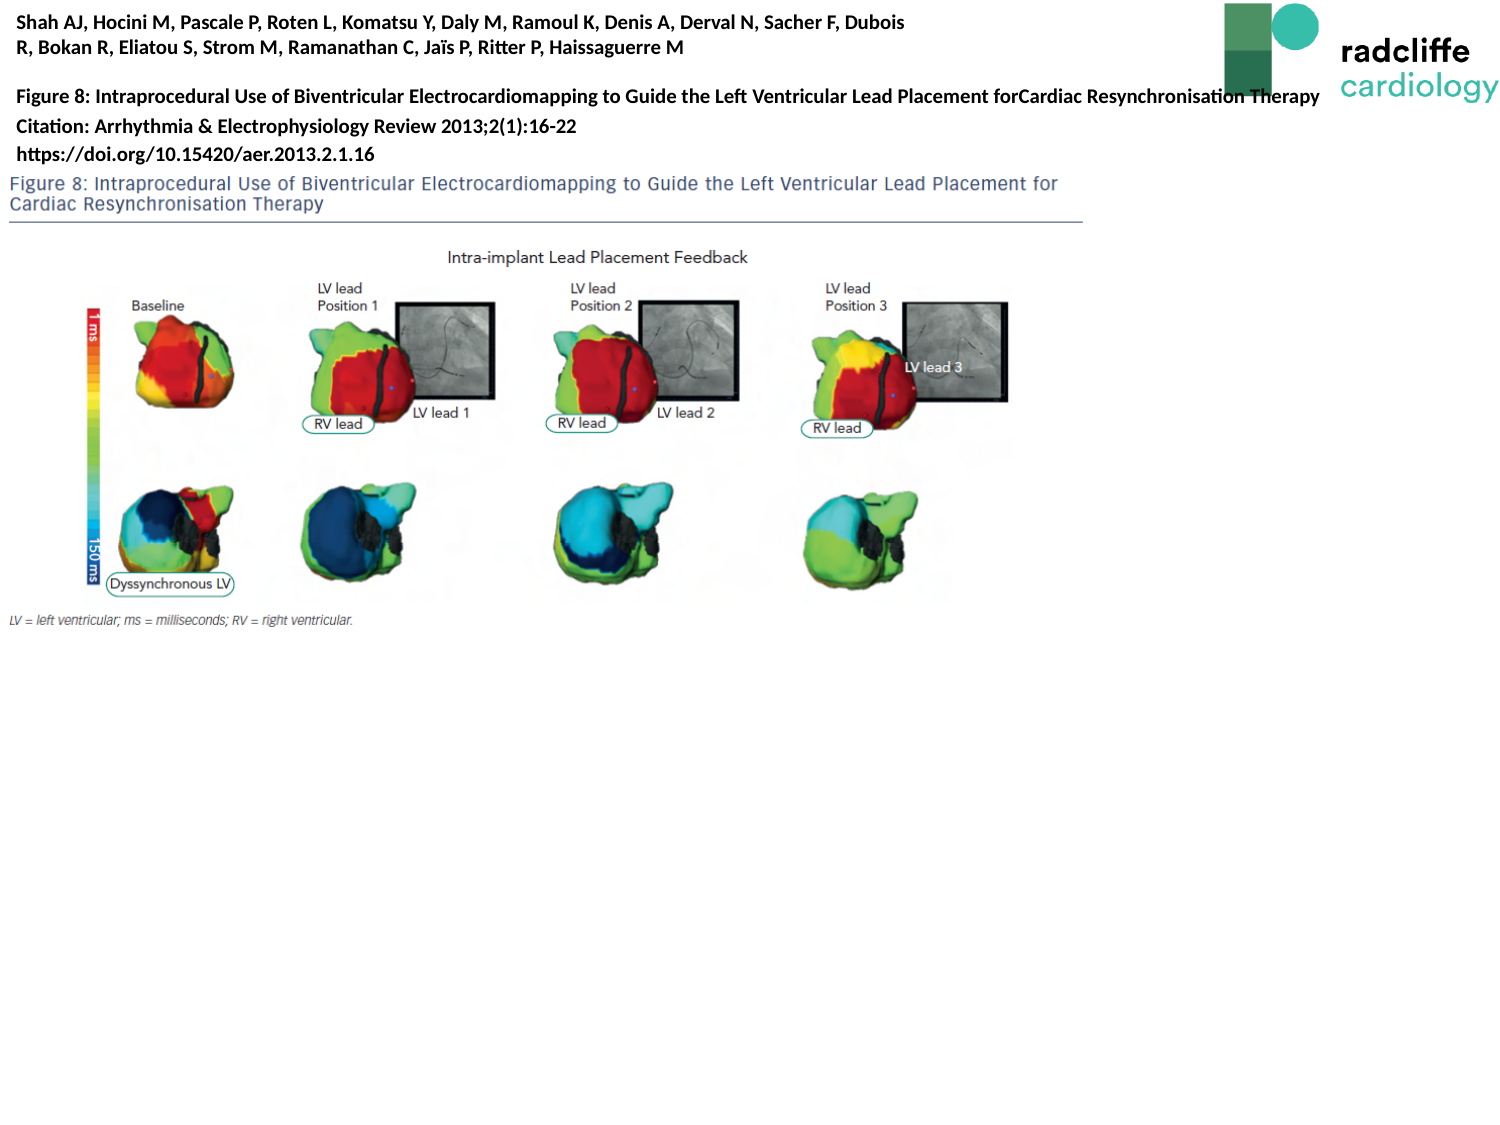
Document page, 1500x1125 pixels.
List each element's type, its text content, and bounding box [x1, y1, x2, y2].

picture [1224, 1, 1499, 104]
text_box Shah AJ, Hocini M, Pascale P, Roten L, Komatsu Y, Daly M, Ramoul K, Denis A, Derval N, Sacher F, Dubois R, Bokan R, Eliatou S, Strom M, Ramanathan C, Jaïs P, Ritter P, Haissaguerre M [1, 1, 939, 67]
picture [1, 162, 1096, 638]
text_box https://doi.org/10.15420/aer.2013.2.1.16 [1, 132, 1500, 173]
text_box Citation: Arrhythmia & Electrophysiology Review 2013;2(1):16-22 [1, 104, 1500, 132]
text_box Figure 8: Intraprocedural Use of Biventricular Electrocardiomapping to Guide the Left Ventricular Lead Placement forCardiac Resynchronisation Therapy [1, 75, 1224, 104]
